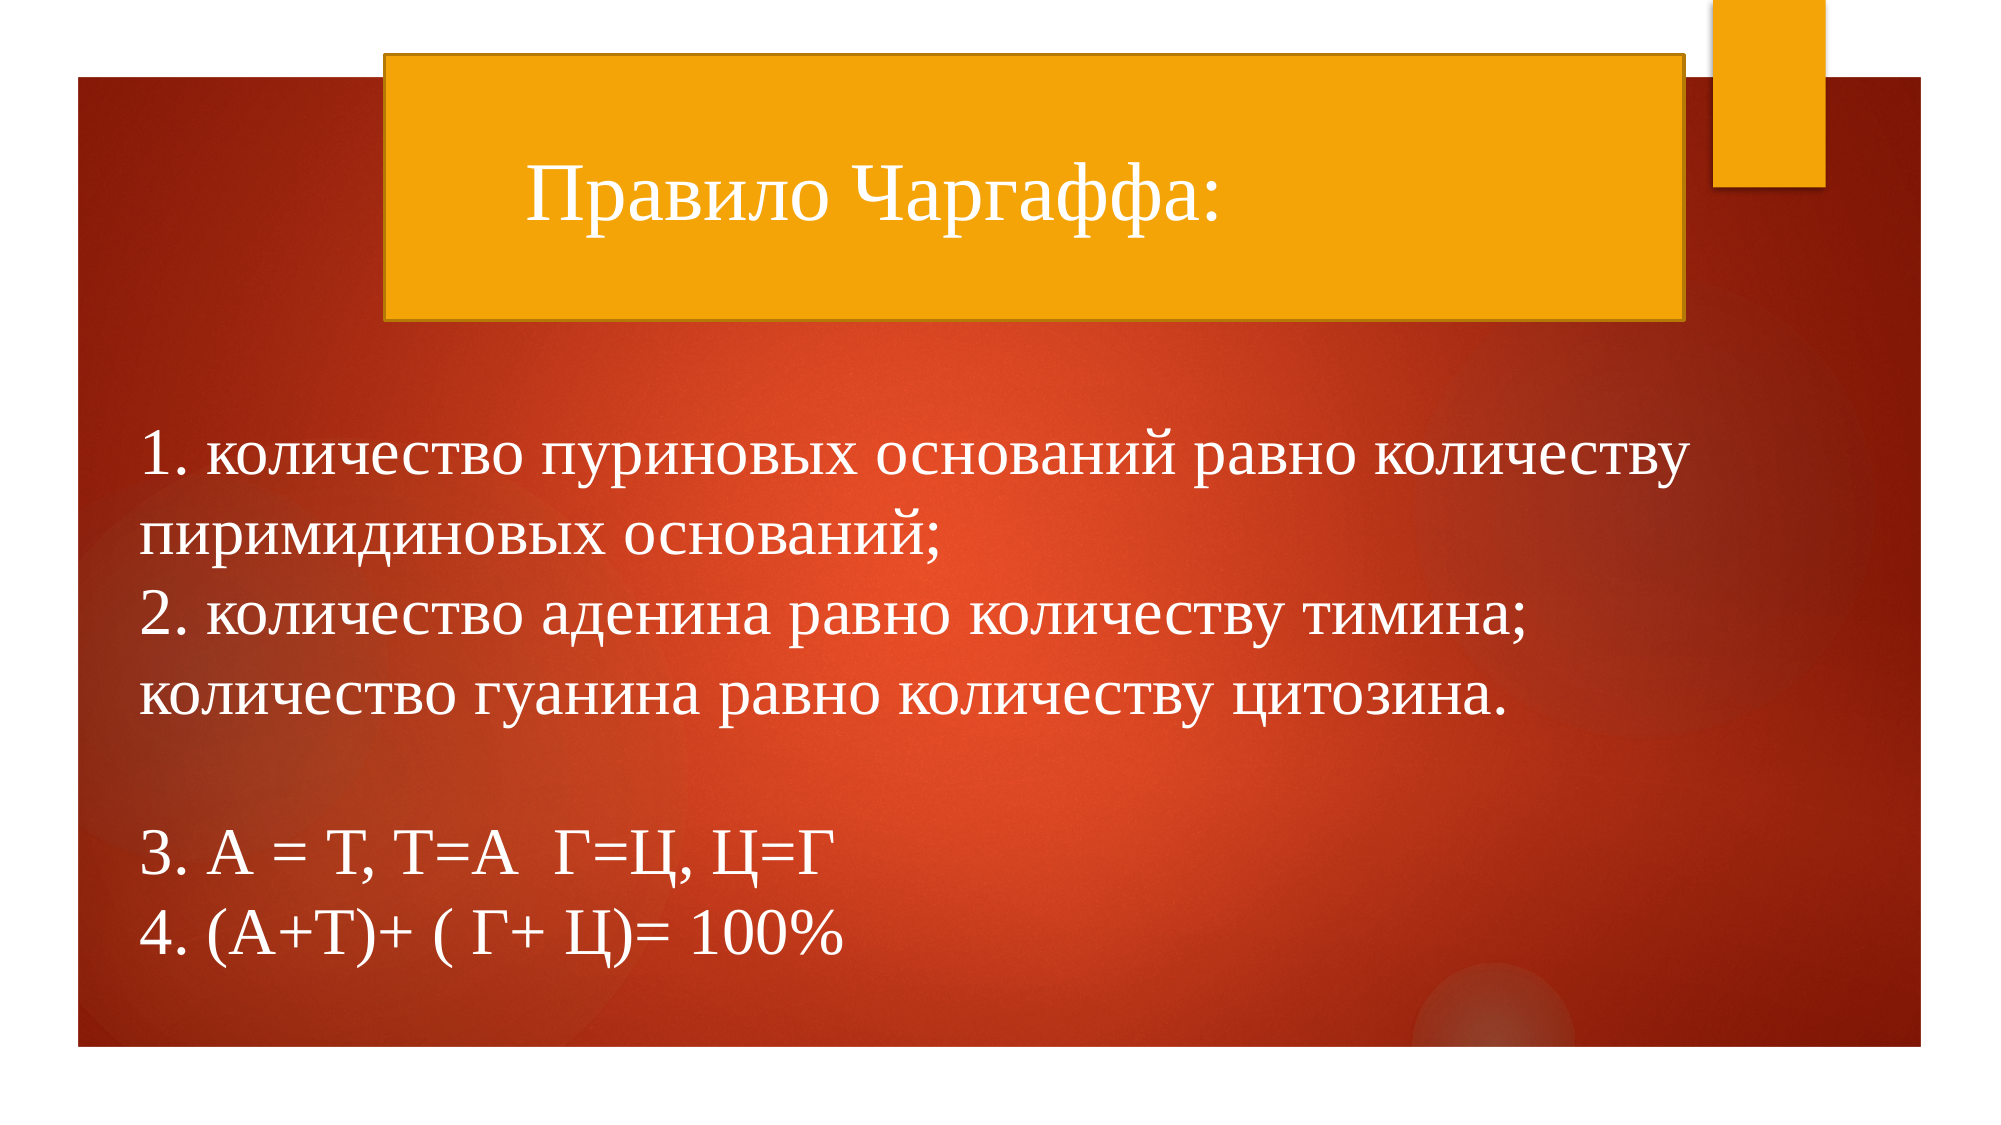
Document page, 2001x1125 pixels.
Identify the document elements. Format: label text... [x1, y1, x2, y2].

text_box 1. количество пуриновых оснований равно количеству пиримидиновых оснований; 2. количество аденина равно количеству тимина; количество гуанина равно количеству цитозина. 3. А = Т, Т=А Г=Ц, Ц=Г 4. (А+Т)+ ( Г+ Ц)= 100% [124, 320, 1832, 975]
text_box Правило Чаргаффа: [383, 53, 1686, 322]
